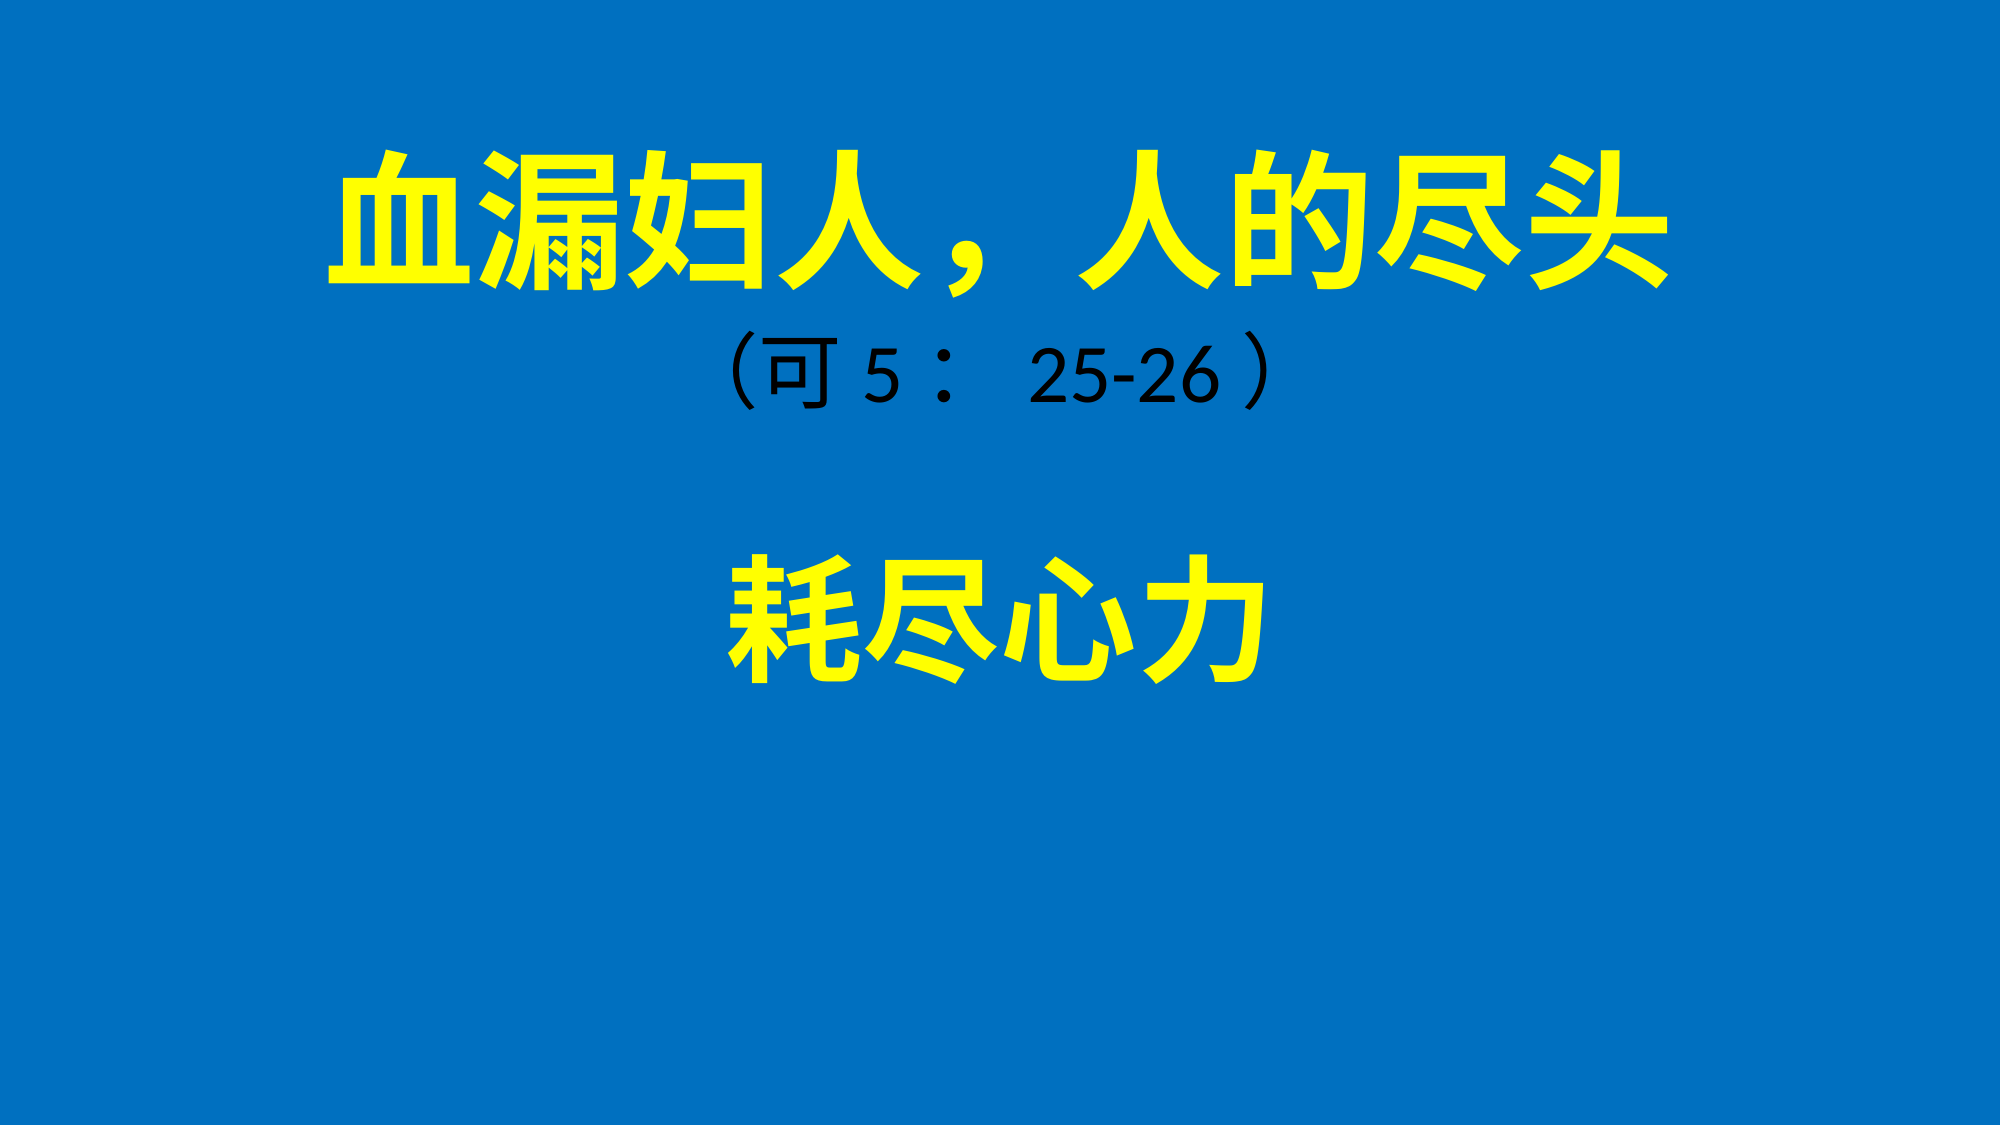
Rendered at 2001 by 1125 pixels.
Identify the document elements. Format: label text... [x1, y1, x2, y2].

list 血漏妇人，人的尽头 （可5：25-26） 耗尽心力 [137, 140, 1863, 1014]
